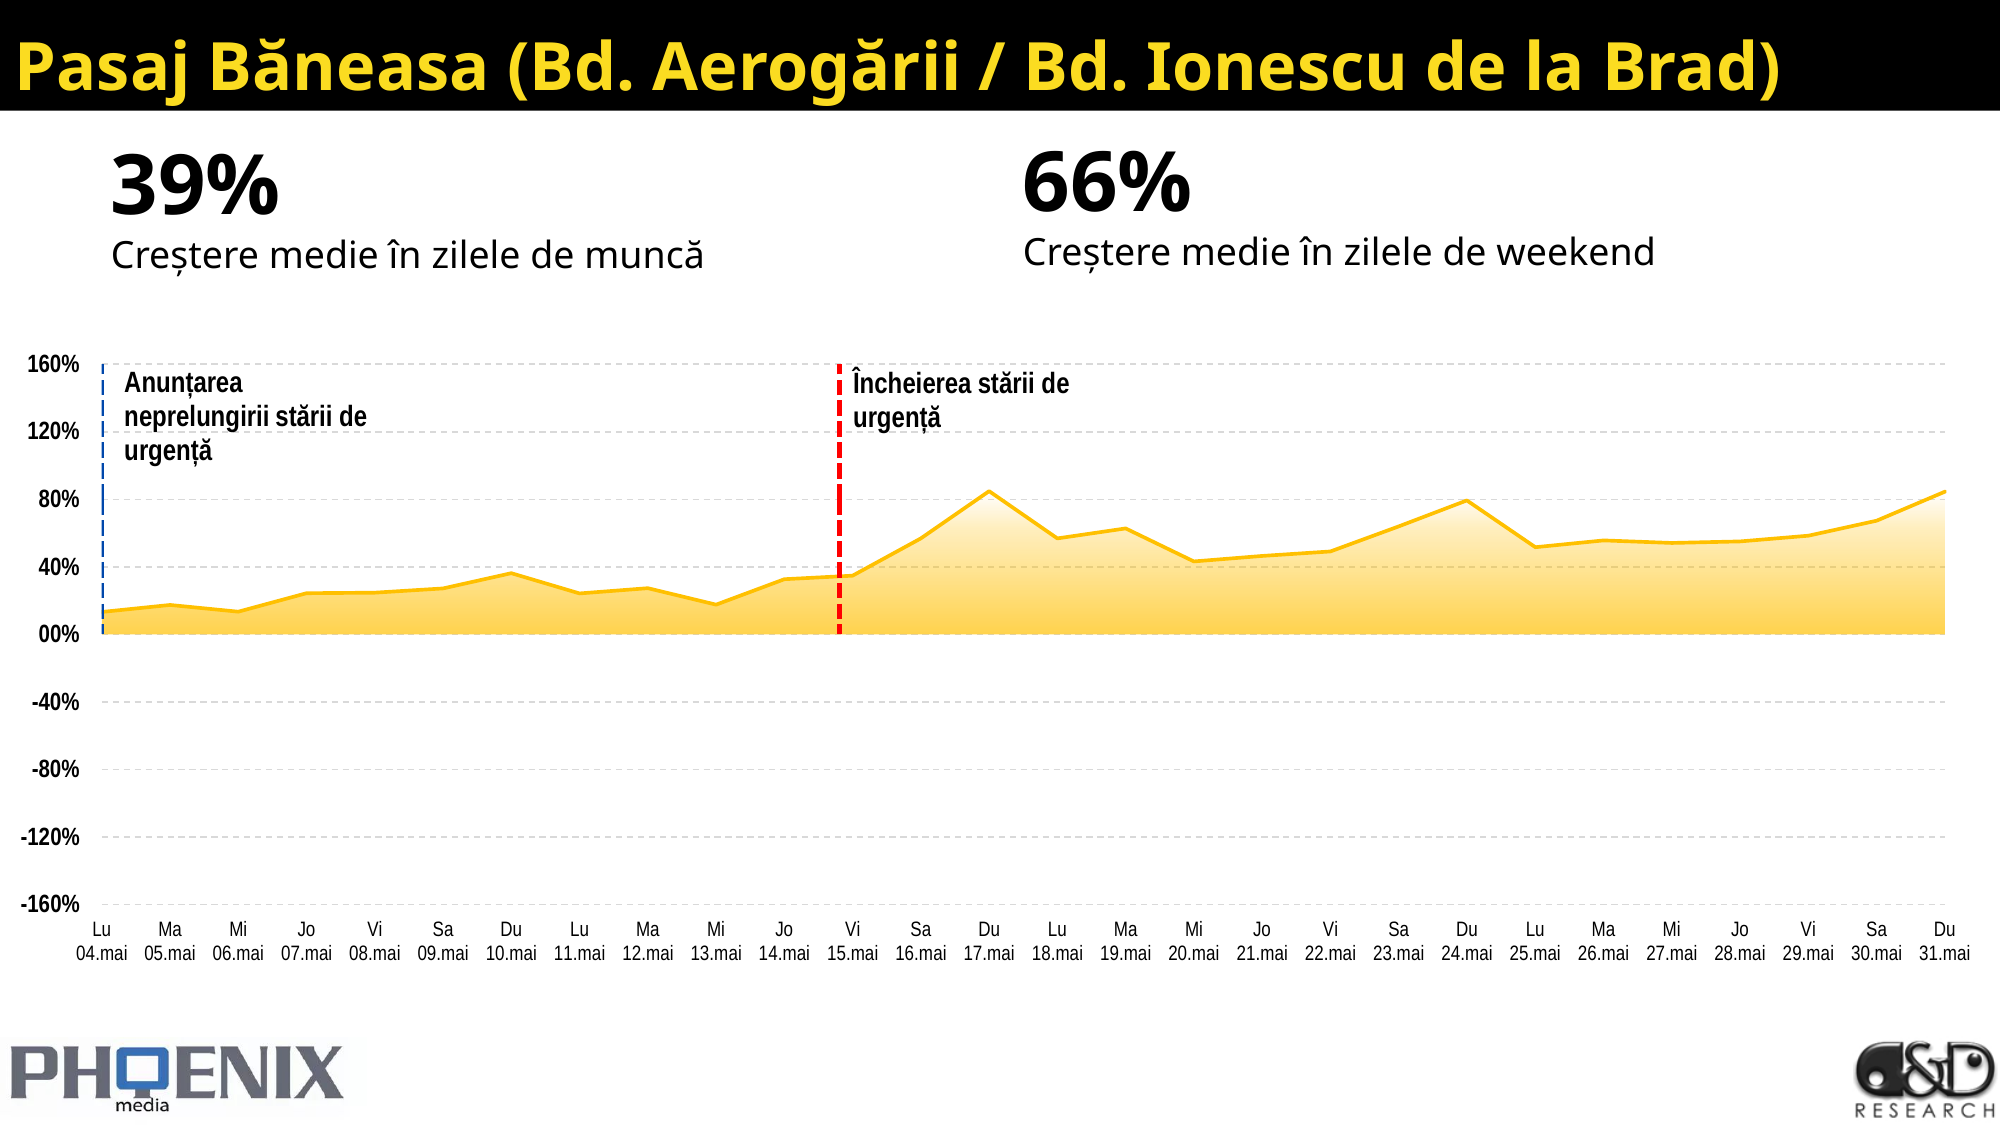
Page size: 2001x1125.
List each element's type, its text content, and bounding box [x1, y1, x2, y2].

picture [6, 339, 1994, 979]
picture [1851, 1036, 2000, 1125]
picture [0, 1037, 367, 1125]
text_box 39% Creștere medie în zilele de muncă [96, 123, 762, 284]
text_box Pasaj Băneasa (Bd. Aerogării / Bd. Ionescu de la Brad) [0, 0, 2000, 111]
text_box 66% Creștere medie în zilele de weekend [1008, 121, 1751, 281]
